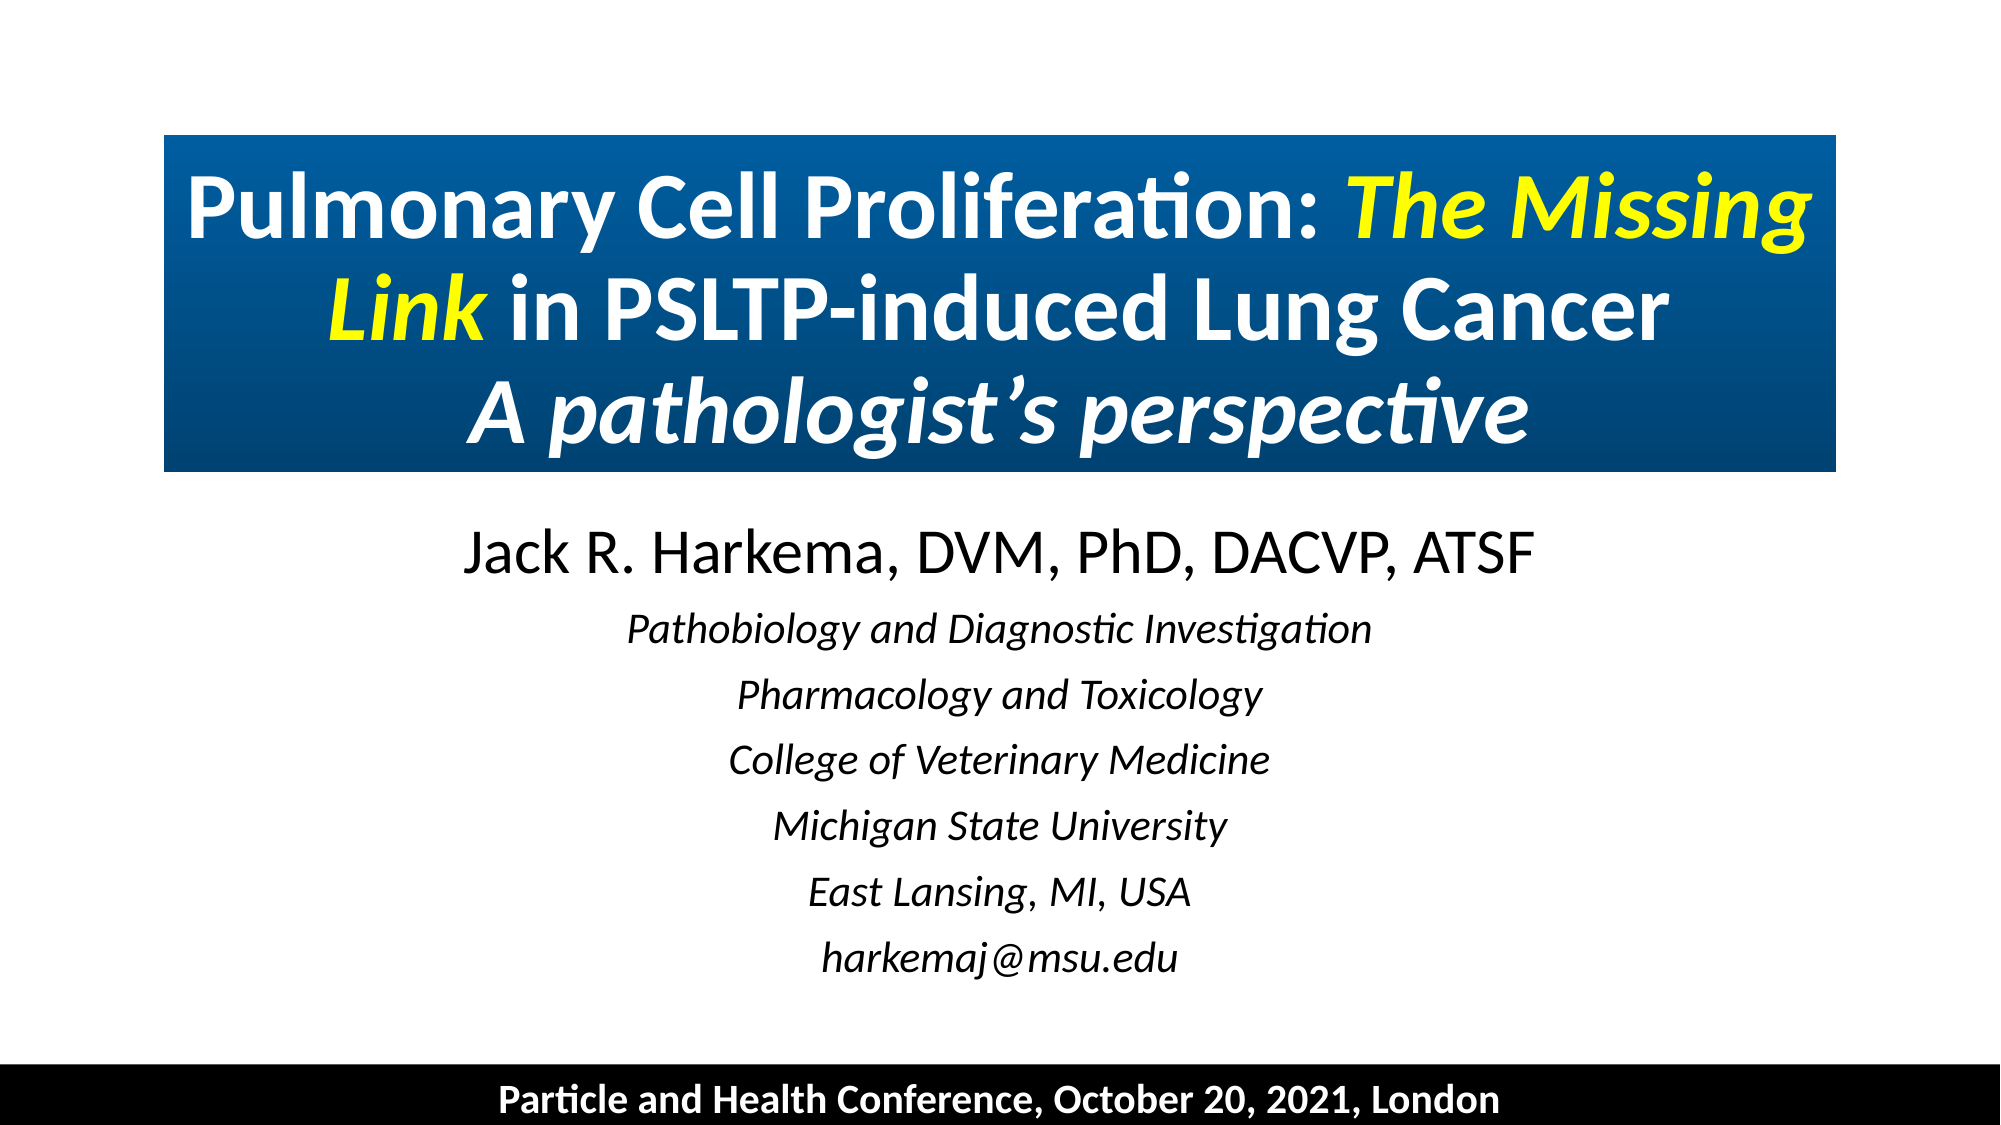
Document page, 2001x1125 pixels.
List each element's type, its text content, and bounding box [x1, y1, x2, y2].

text_box Particle and Health Conference, October 20, 2021, London [0, 1064, 2000, 1125]
subtitle Jack R. Harkema, DVM, PhD, DACVP, ATSF Pathobiology and Diagnostic Investigation Pharmacology and Toxicology College of Veterinary Medicine Michigan State University East Lansing, MI, USA harkemaj@msu.edu [249, 510, 1750, 990]
title Pulmonary Cell Proliferation: The Missing Link in PSLTP-induced Lung Cancer A pathologist’s perspective [164, 135, 1836, 472]
